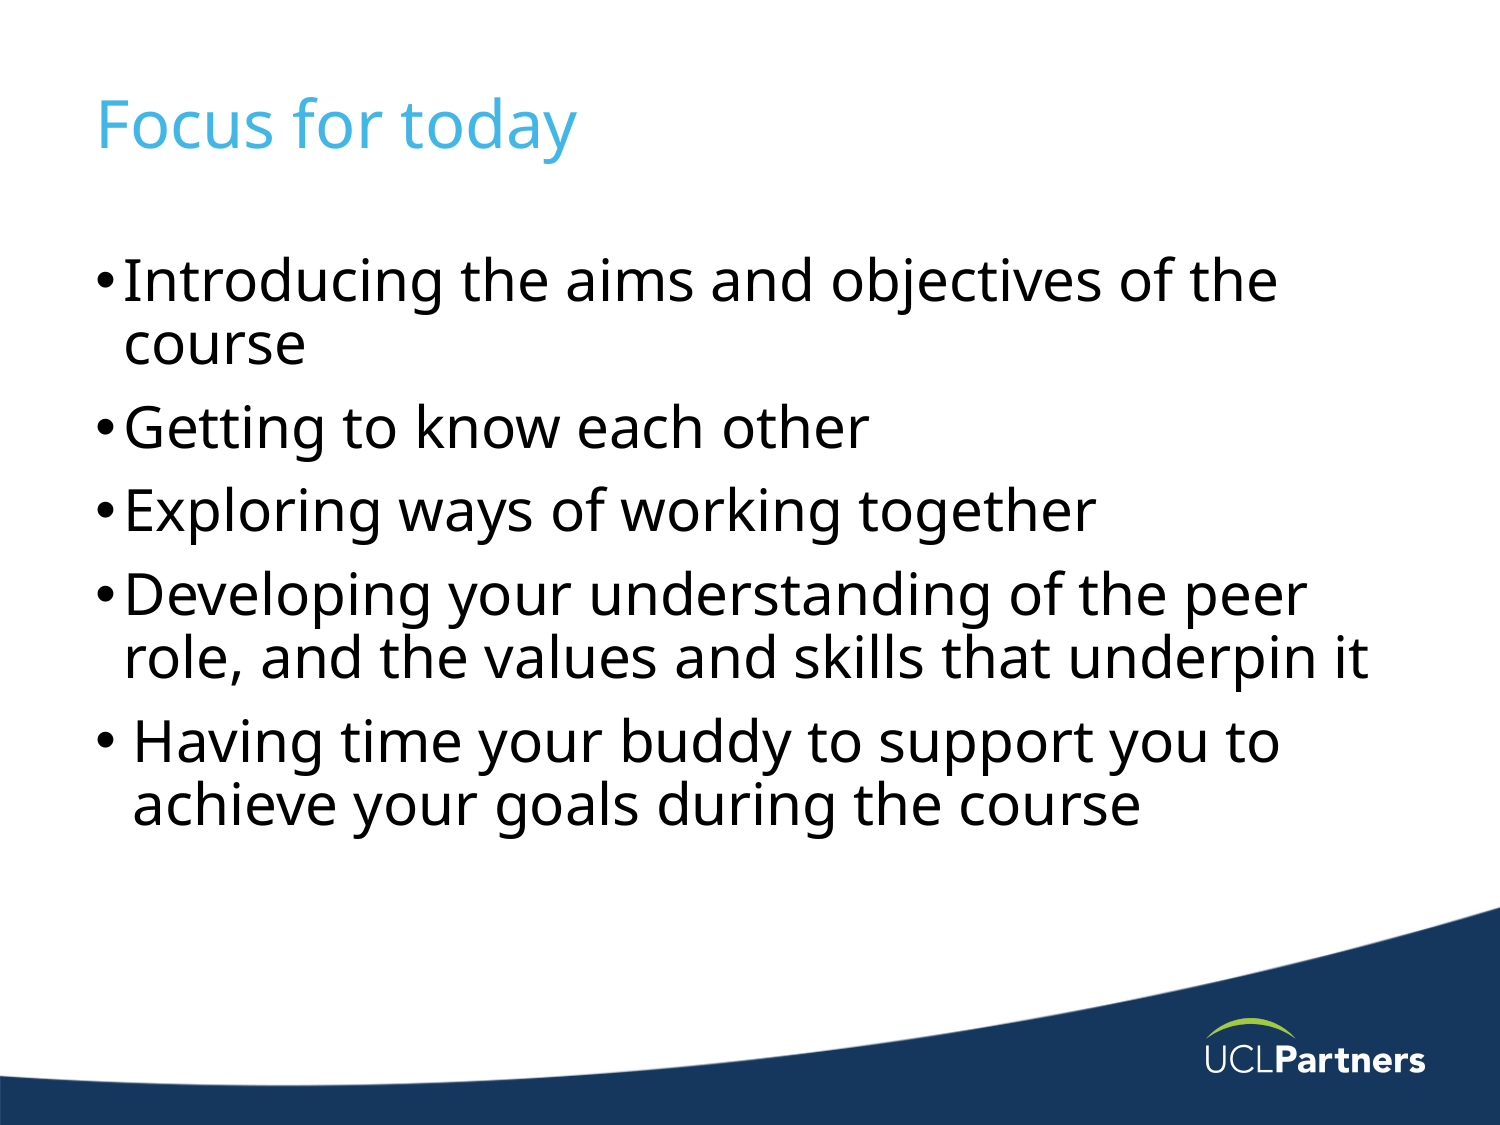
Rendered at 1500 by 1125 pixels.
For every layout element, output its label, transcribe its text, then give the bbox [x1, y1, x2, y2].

list Introducing the aims and objectives of the course Getting to know each other Exploring ways of working together Developing your understanding of the peer role, and the values and skills that underpin it Having time your buddy to support you to achieve your goals during the course [80, 243, 1441, 958]
picture [0, 0, 1500, 1125]
title Focus for today [80, 83, 1441, 240]
